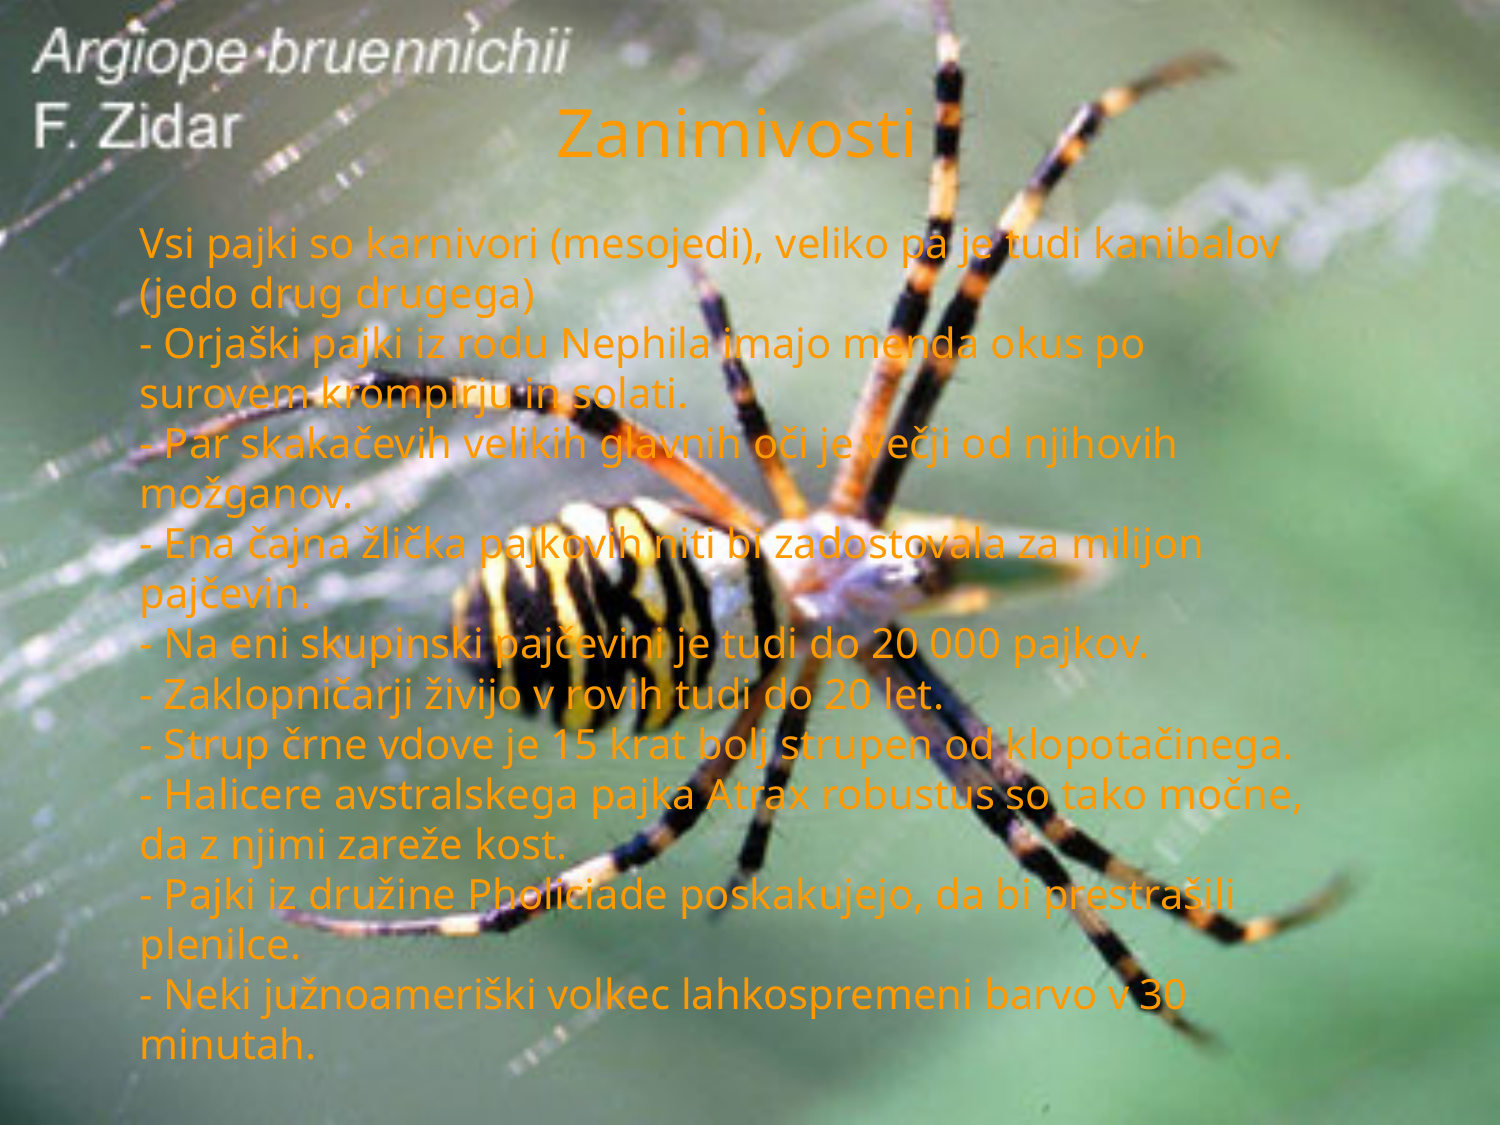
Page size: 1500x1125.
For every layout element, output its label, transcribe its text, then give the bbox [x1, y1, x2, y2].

picture [0, 0, 1500, 1125]
title Zanimivosti [99, 37, 1375, 225]
text_box Vsi pajki so karnivori (mesojedi), veliko pa je tudi kanibalov (jedo drug drugega) - Orjaški pajki iz rodu Nephila imajo menda okus po surovem krompirju in solati. - Par skakačevih velikih glavnih oči je večji od njihovih možganov. - Ena čajna žlička pajkovih niti bi zadostovala za milijon pajčevin. - Na eni skupinski pajčevini je tudi do 20 000 pajkov. - Zaklopničarji živijo v rovih tudi do 20 let. - Strup črne vdove je 15 krat bolj strupen od klopotačinega. - Halicere avstralskega pajka Atrax robustus so tako močne, da z njimi zareže kost. - Pajki iz družine Pholiciade poskakujejo, da bi prestrašili plenilce. - Neki južnoameriški volkec lahkospremeni barvo v 30 minutah. [124, 209, 1325, 1125]
